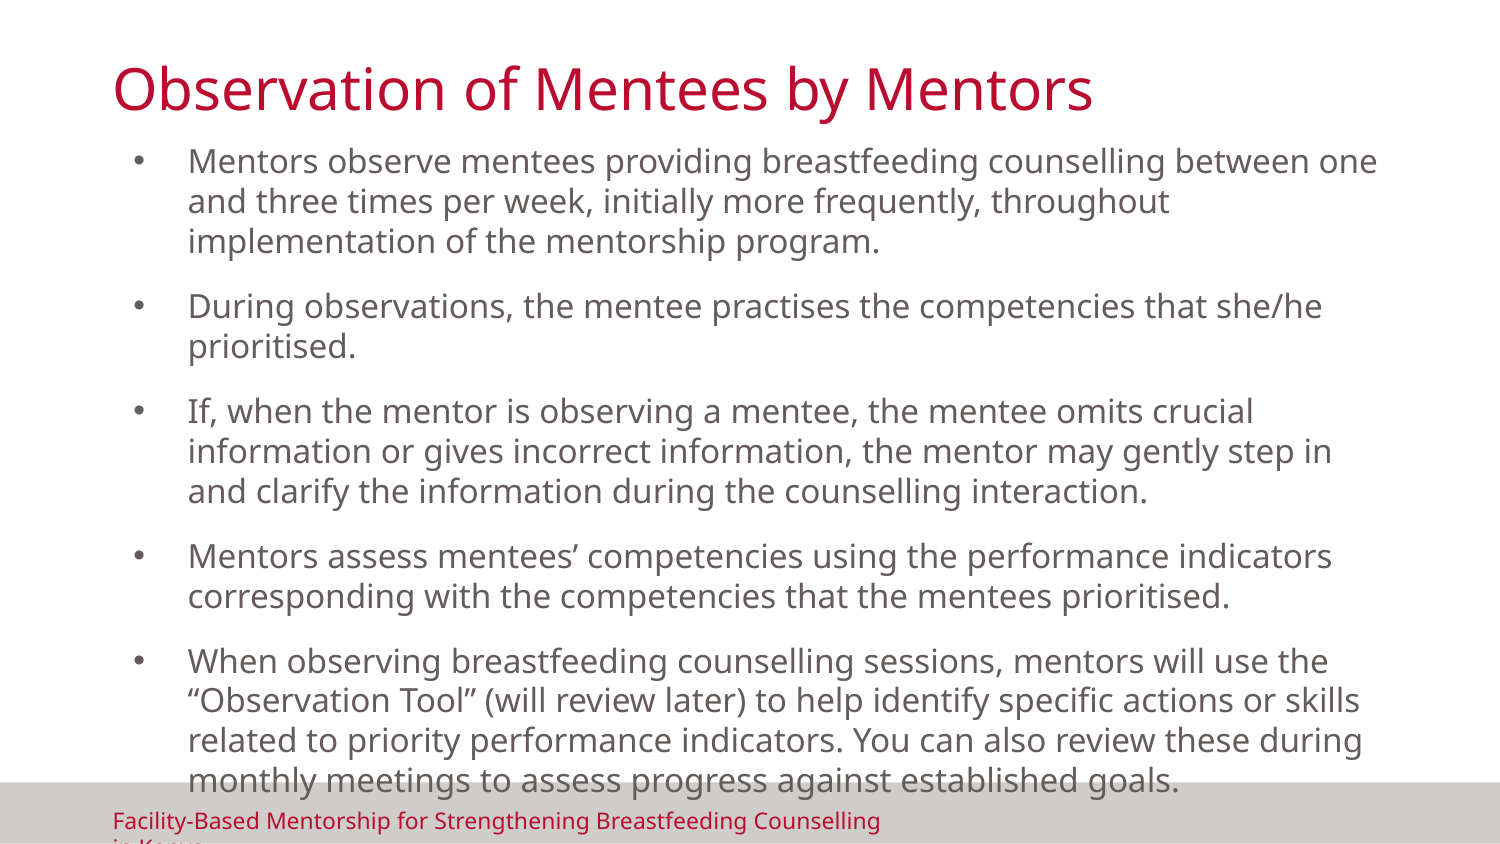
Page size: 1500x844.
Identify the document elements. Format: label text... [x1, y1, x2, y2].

list Mentors observe mentees providing breastfeeding counselling between one and three times per week, initially more frequently, throughout implementation of the mentorship program. During observations, the mentee practises the competencies that she/he prioritised. If, when the mentor is observing a mentee, the mentee omits crucial information or gives incorrect information, the mentor may gently step in and clarify the information during the counselling interaction. Mentors assess mentees’ competencies using the performance indicators corresponding with the competencies that the mentees prioritised. When observing breastfeeding counselling sessions, mentors will use the “Observation Tool” (will review later) to help identify specific actions or skills related to priority performance indicators. You can also review these during monthly meetings to assess progress against established goals. [112, 140, 1388, 704]
title Observation of Mentees by Mentors [112, 9, 1388, 122]
